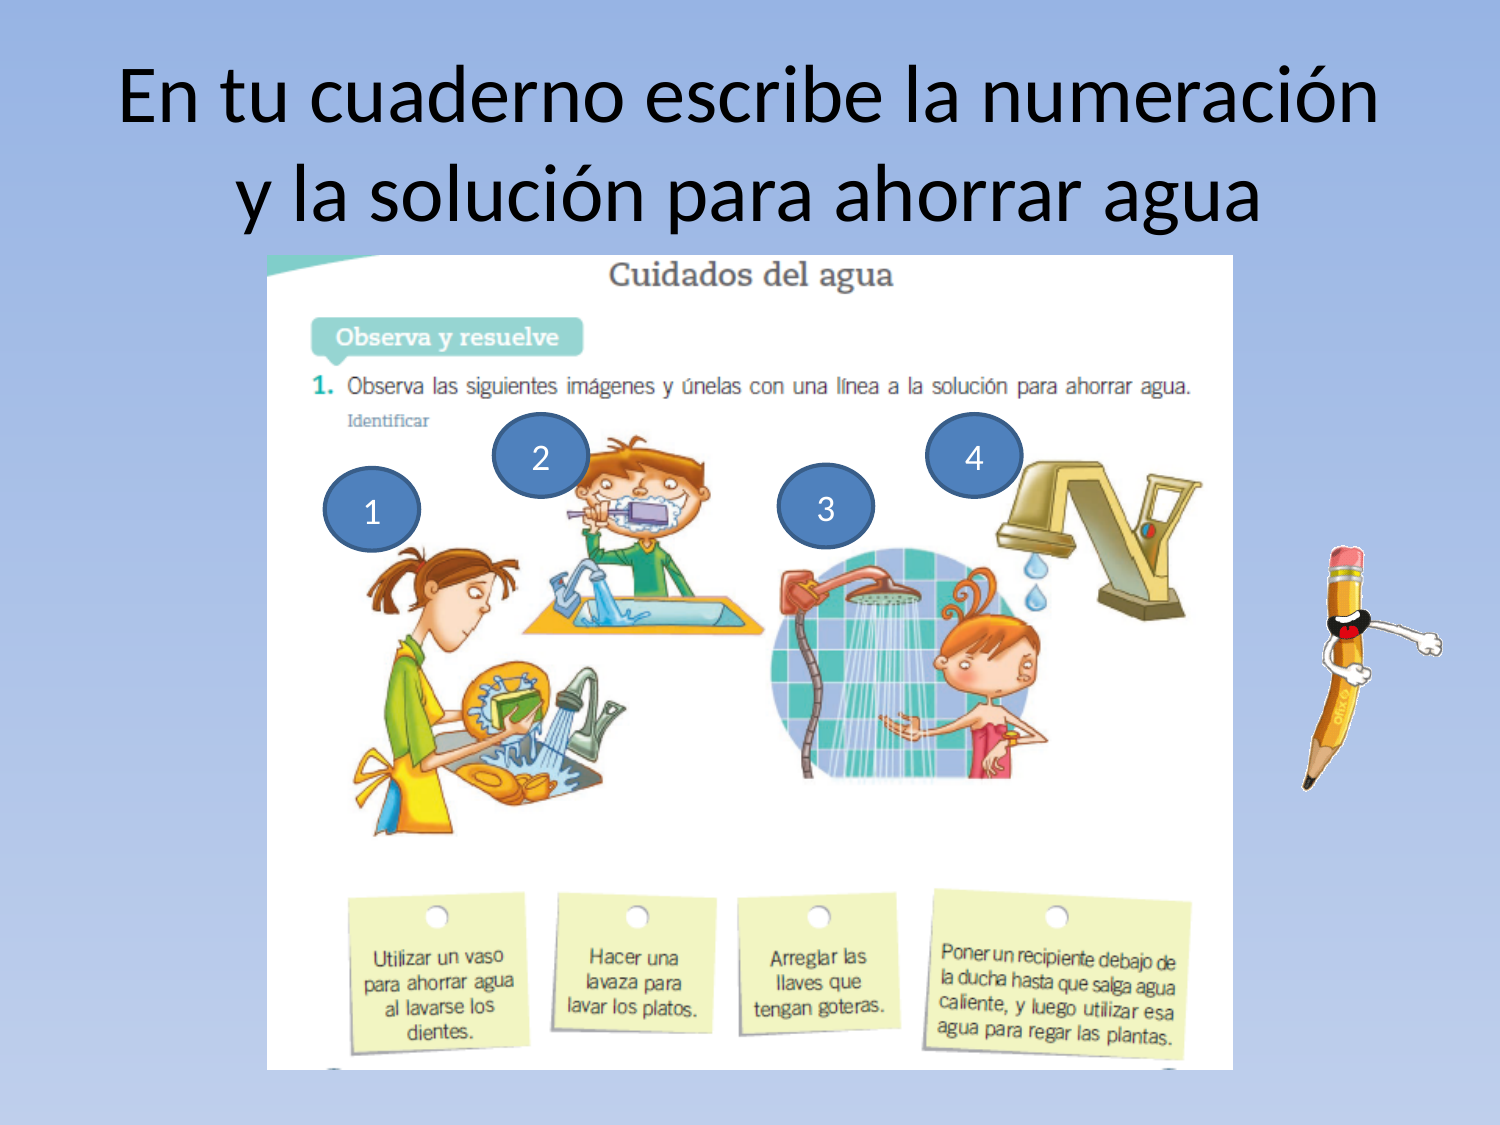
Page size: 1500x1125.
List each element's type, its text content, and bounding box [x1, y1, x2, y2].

title En tu cuaderno escribe la numeración y la solución para ahorrar agua [75, 45, 1425, 233]
picture [266, 255, 1500, 1070]
